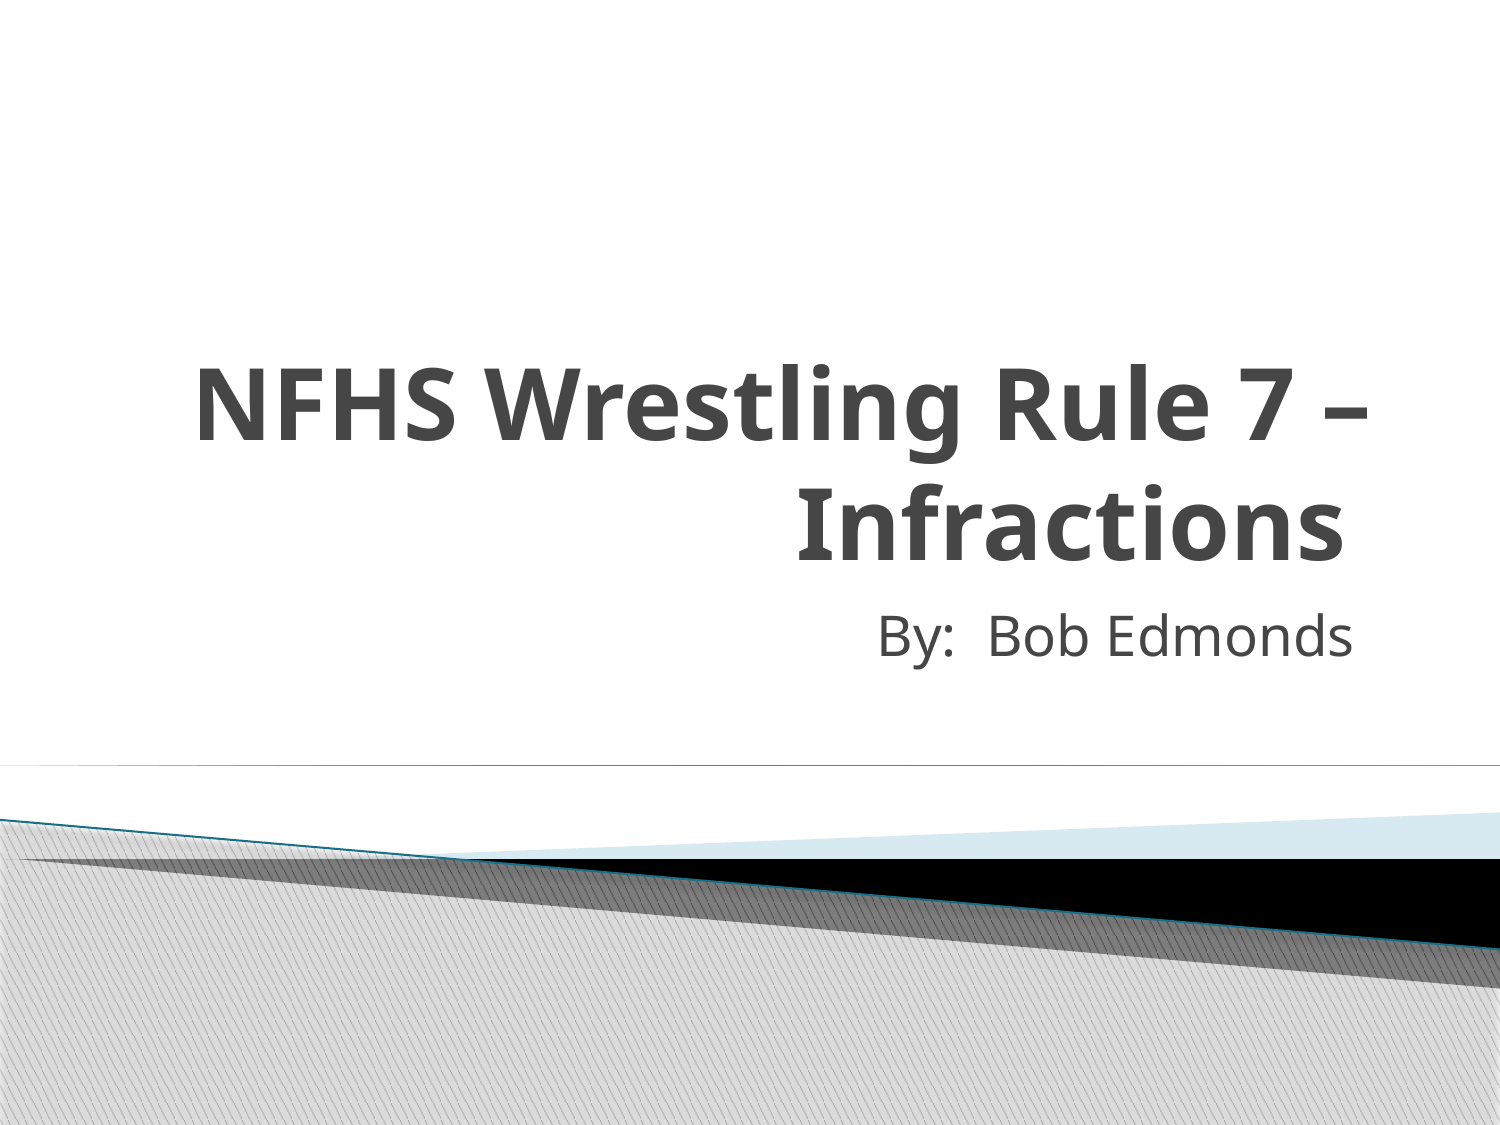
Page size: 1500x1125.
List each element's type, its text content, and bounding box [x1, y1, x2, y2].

title NFHS Wrestling Rule 7 – Infractions [112, 287, 1388, 588]
picture [5, 859, 1500, 989]
subtitle By: Bob Edmonds [112, 592, 1388, 790]
